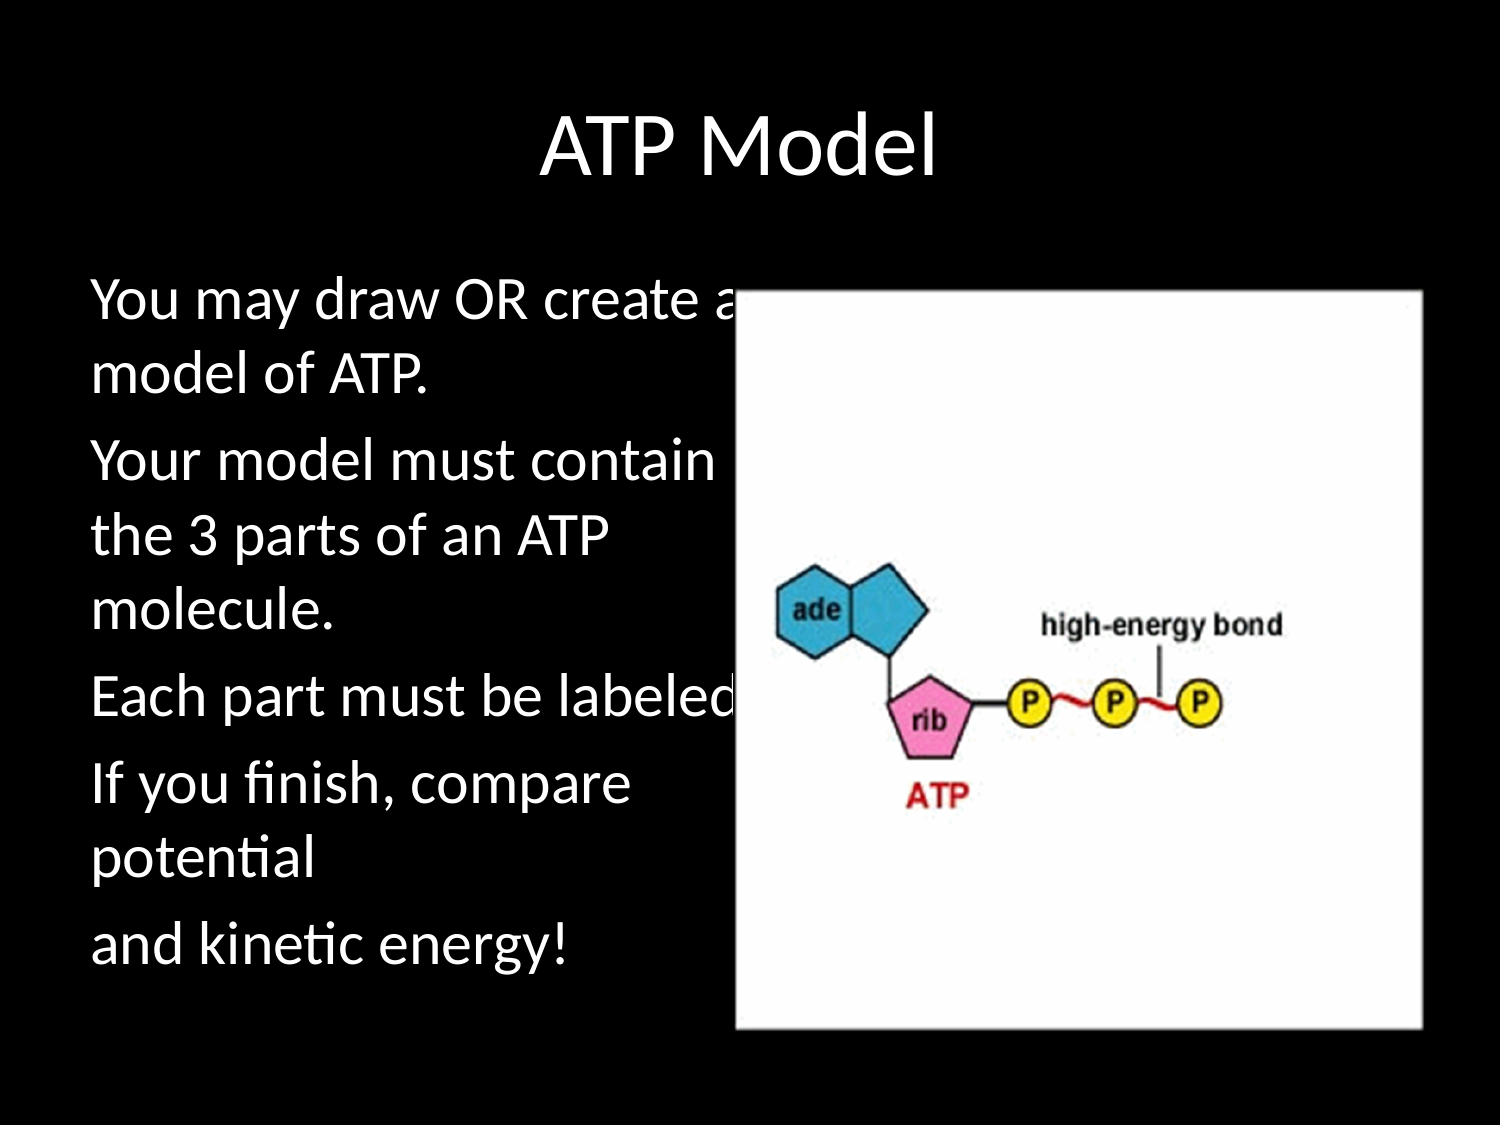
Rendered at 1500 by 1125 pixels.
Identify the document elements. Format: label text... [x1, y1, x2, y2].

title ATP Model [75, 45, 1425, 233]
picture [732, 287, 1426, 1032]
list You may draw OR create a model of ATP. Your model must contain the 3 parts of an ATP molecule. Each part must be labeled. If you finish, compare potential and kinetic energy! [75, 249, 775, 1000]
